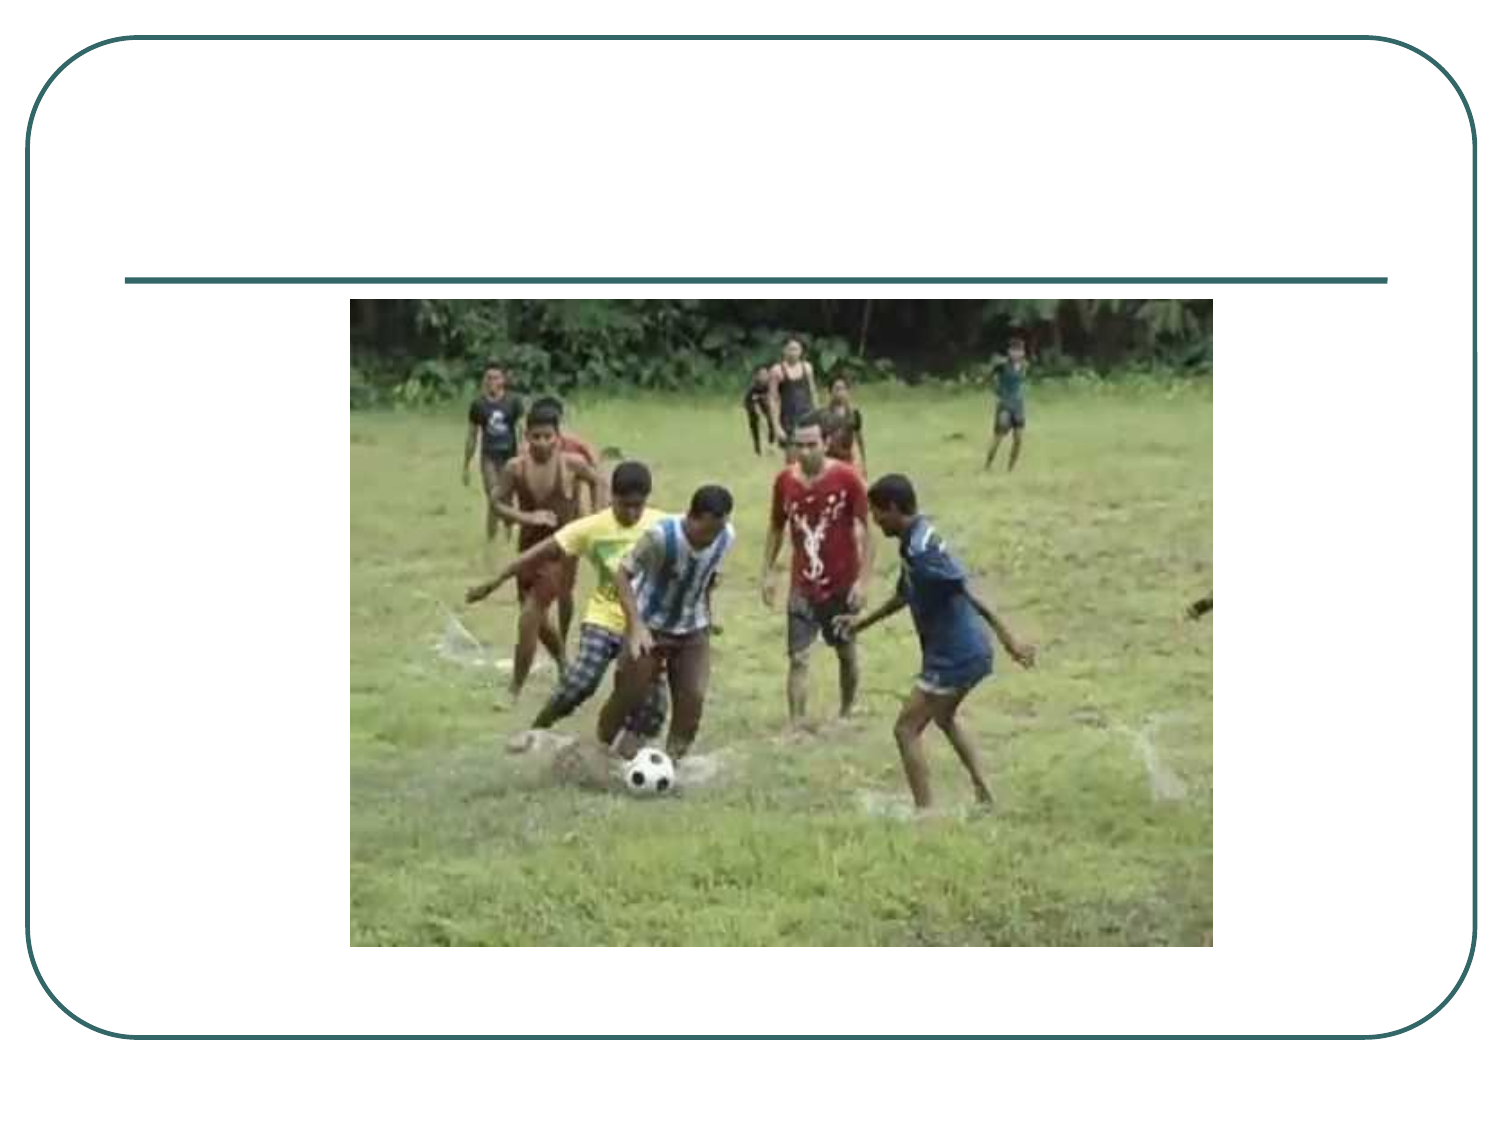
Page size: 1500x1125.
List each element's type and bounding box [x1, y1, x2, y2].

picture [349, 299, 1213, 947]
